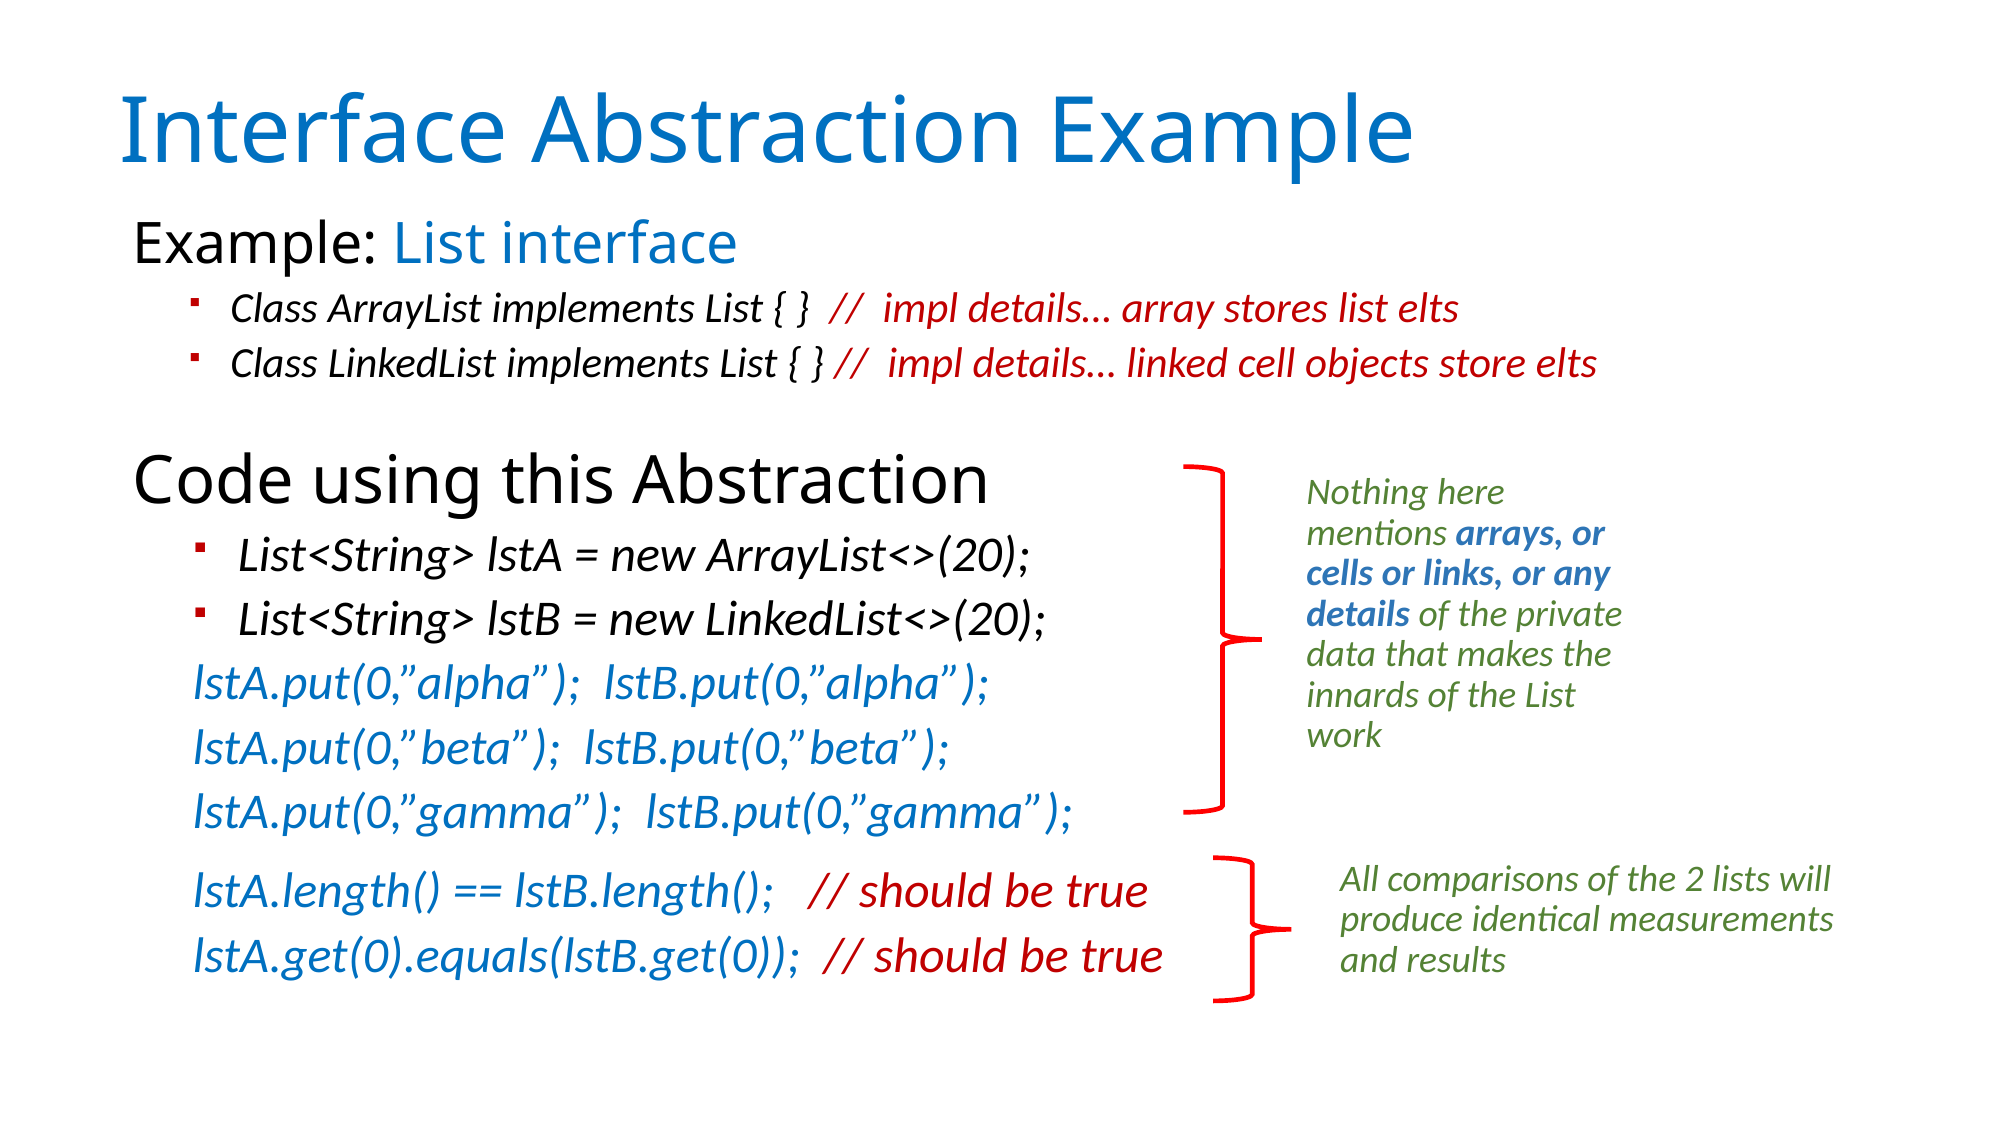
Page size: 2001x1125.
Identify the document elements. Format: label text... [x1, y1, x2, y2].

title Interface Abstraction Example [104, 59, 1863, 206]
text_box Example: List interface Class ArrayList implements List { } // impl details… array stores list elts Class LinkedList implements List { } // impl details… linked cell objects store elts [117, 205, 1849, 396]
text_box [1213, 857, 1292, 1002]
text_box [1183, 466, 1262, 813]
text_box Code using this Abstraction List<String> lstA = new ArrayList<>(20); List<String> lstB = new LinkedList<>(20); lstA.put(0,”alpha”); lstB.put(0,”alpha”); lstA.put(0,”beta”); lstB.put(0,”beta”); lstA.put(0,”gamma”); lstB.put(0,”gamma”); lstA.length() == lstB.length(); // should be true lstA.get(0).equals(lstB.get(0)); // should be true [117, 410, 1849, 1019]
text_box Nothing here mentions arrays, or cells or links, or any details of the private data that makes the innards of the List work [1291, 466, 1668, 762]
text_box All comparisons of the 2 lists will produce identical measurements and results [1325, 838, 1888, 1001]
